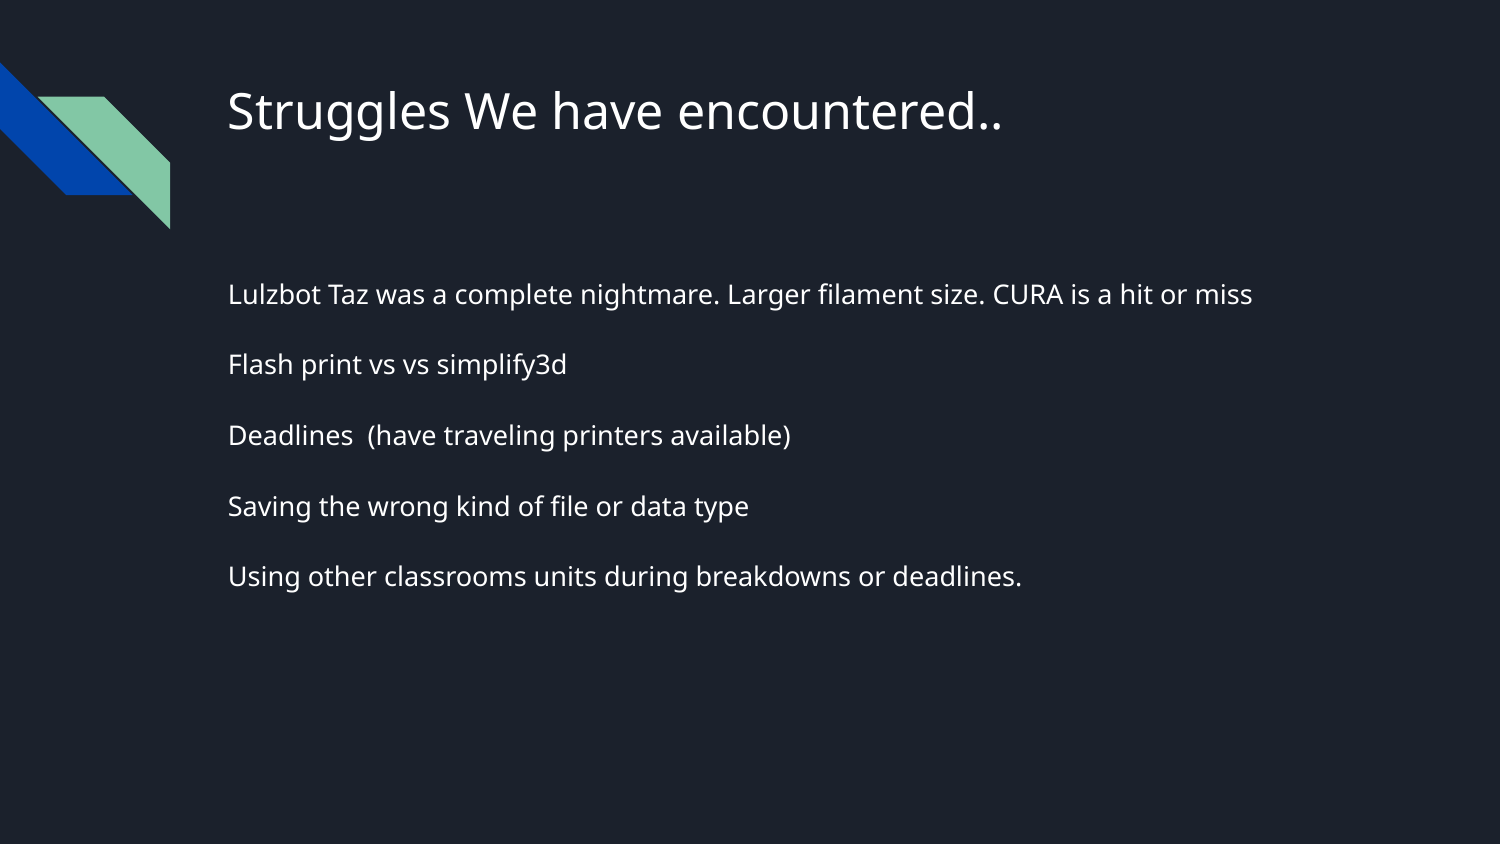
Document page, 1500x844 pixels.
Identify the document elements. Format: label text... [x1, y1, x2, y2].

title Struggles We have encountered.. [212, 64, 1368, 215]
list Lulzbot Taz was a complete nightmare. Larger filament size. CURA is a hit or miss Flash print vs vs simplify3d Deadlines (have traveling printers available) Saving the wrong kind of file or data type Using other classrooms units during breakdowns or deadlines. [212, 257, 1368, 735]
